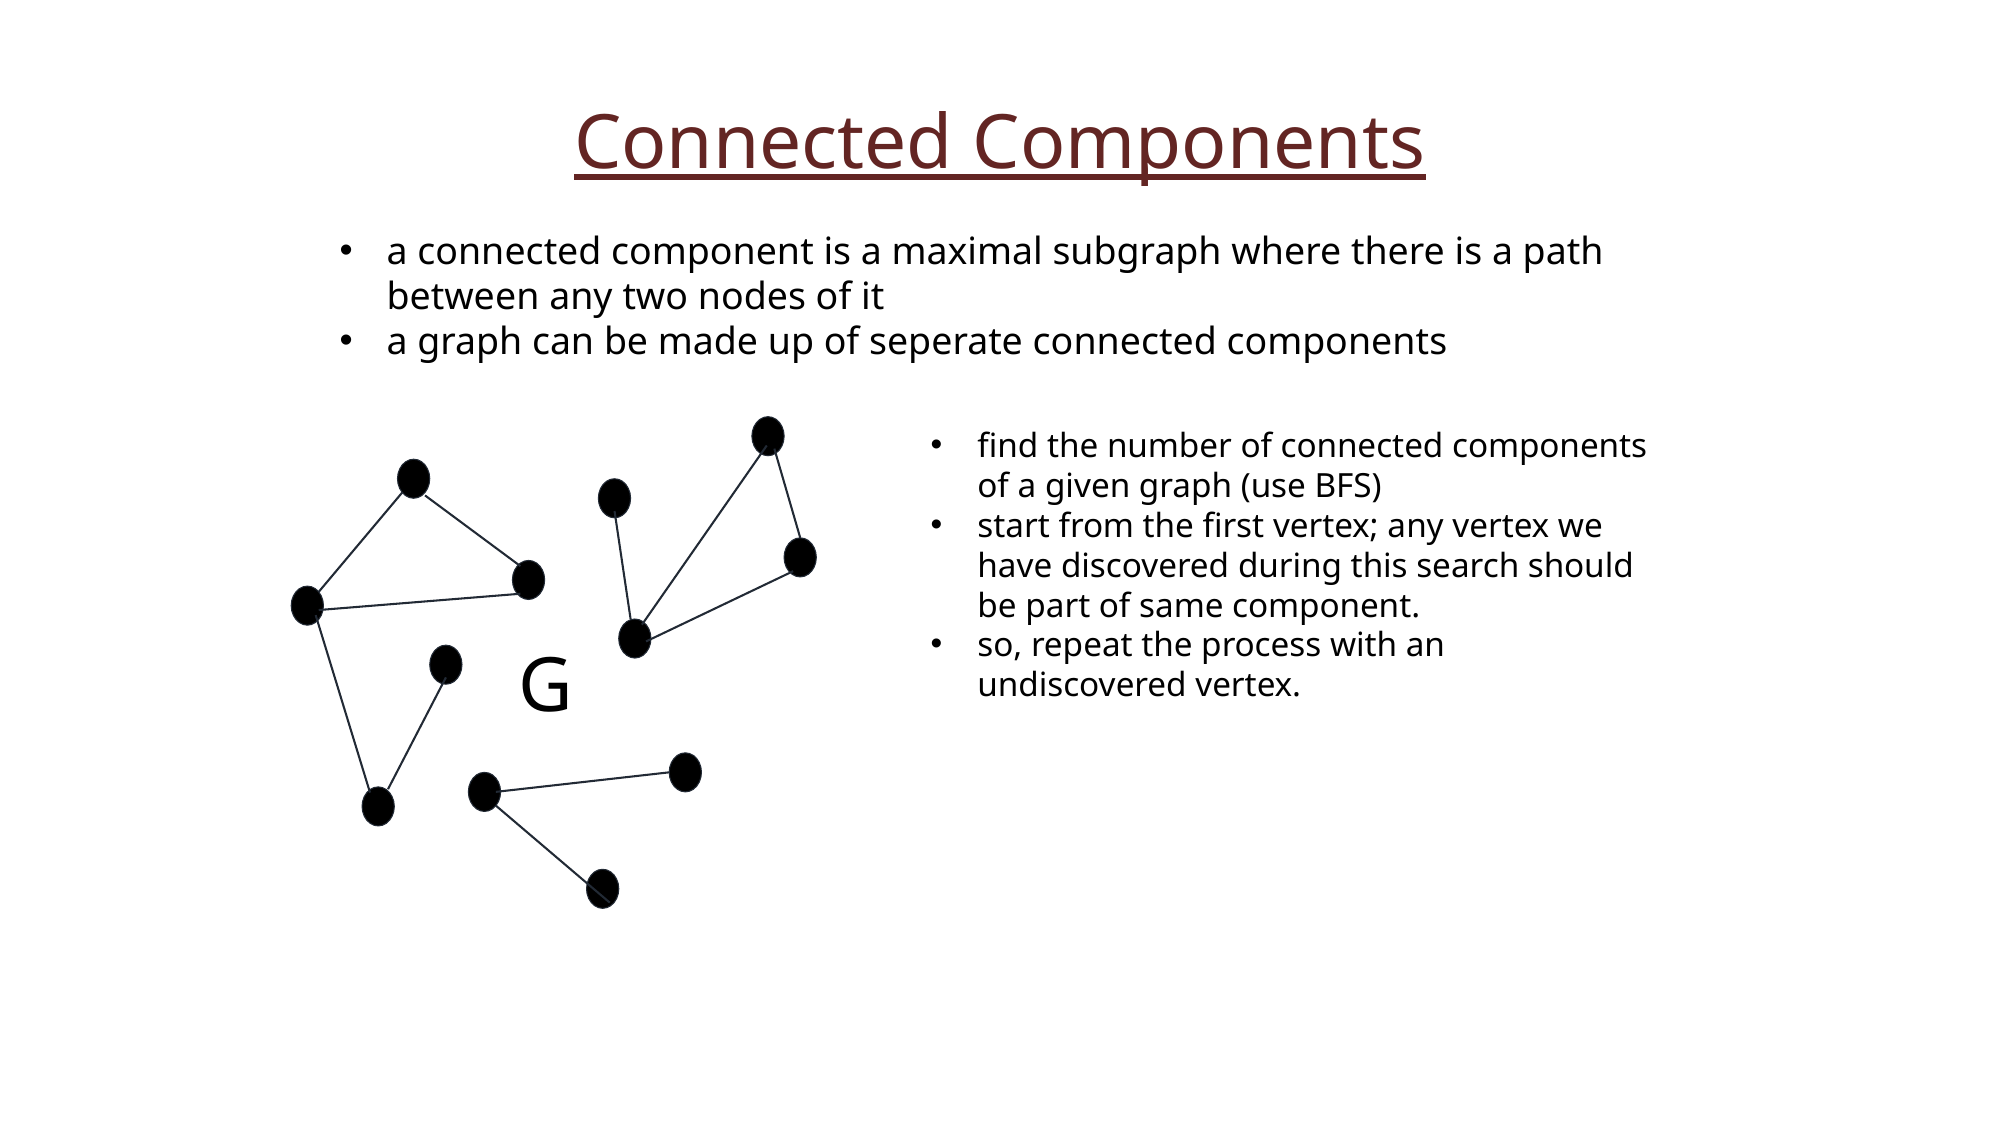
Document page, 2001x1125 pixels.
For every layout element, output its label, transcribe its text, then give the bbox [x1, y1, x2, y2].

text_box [614, 517, 631, 619]
text_box Connected Components [324, 45, 1675, 219]
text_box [646, 571, 794, 642]
text_box a connected component is a maximal subgraph where there is a path between any two nodes of it a graph can be made up of seperate connected components [324, 219, 1675, 370]
text_box [618, 618, 652, 659]
text_box [290, 585, 324, 626]
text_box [774, 448, 801, 538]
text_box [783, 537, 817, 578]
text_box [641, 445, 767, 625]
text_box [495, 772, 670, 792]
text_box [318, 492, 403, 592]
text_box [597, 478, 632, 519]
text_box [495, 805, 610, 903]
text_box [318, 593, 521, 610]
text_box [668, 752, 702, 793]
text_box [424, 495, 521, 567]
text_box [511, 559, 546, 601]
text_box [467, 771, 502, 812]
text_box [387, 684, 446, 790]
text_box [396, 458, 431, 499]
text_box [361, 786, 395, 827]
text_box [429, 644, 463, 685]
text_box [751, 416, 785, 457]
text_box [315, 615, 371, 793]
text_box [590, 870, 620, 909]
text_box G [503, 628, 588, 734]
text_box find the number of connected components of a given graph (use BFS) start from the first vertex; any vertex we have discovered during this search should be part of same component. so, repeat the process with an undiscovered vertex. [915, 416, 1679, 831]
